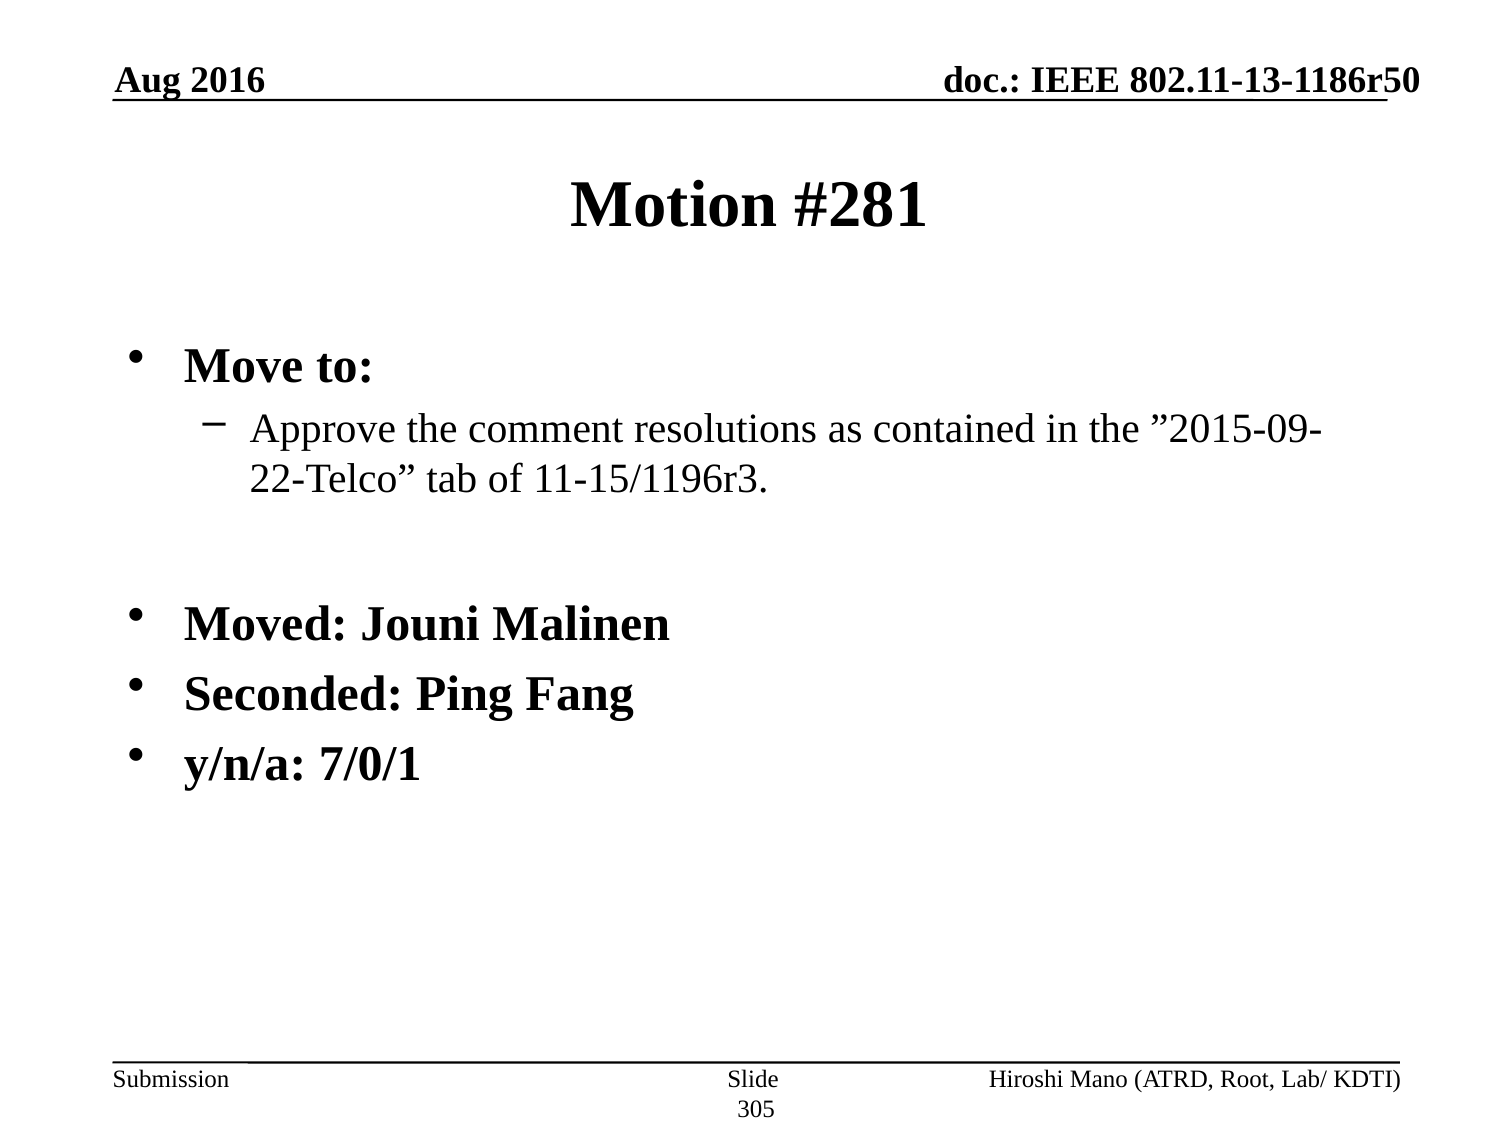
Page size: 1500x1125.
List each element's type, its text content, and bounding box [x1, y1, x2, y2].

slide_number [114, 54, 272, 101]
title Motion #281 [112, 112, 1388, 288]
footer Hiroshi Mano (ATRD, Root, Lab/ KDTI) [984, 1061, 1402, 1093]
list Move to: Approve the comment resolutions as contained in the ”2015-09-22-Telco” tab of 11-15/1196r3. Moved: Jouni Malinen Seconded: Ping Fang y/n/a: 7/0/1 [112, 324, 1388, 1001]
slide_number Slide 305 [712, 1061, 800, 1093]
